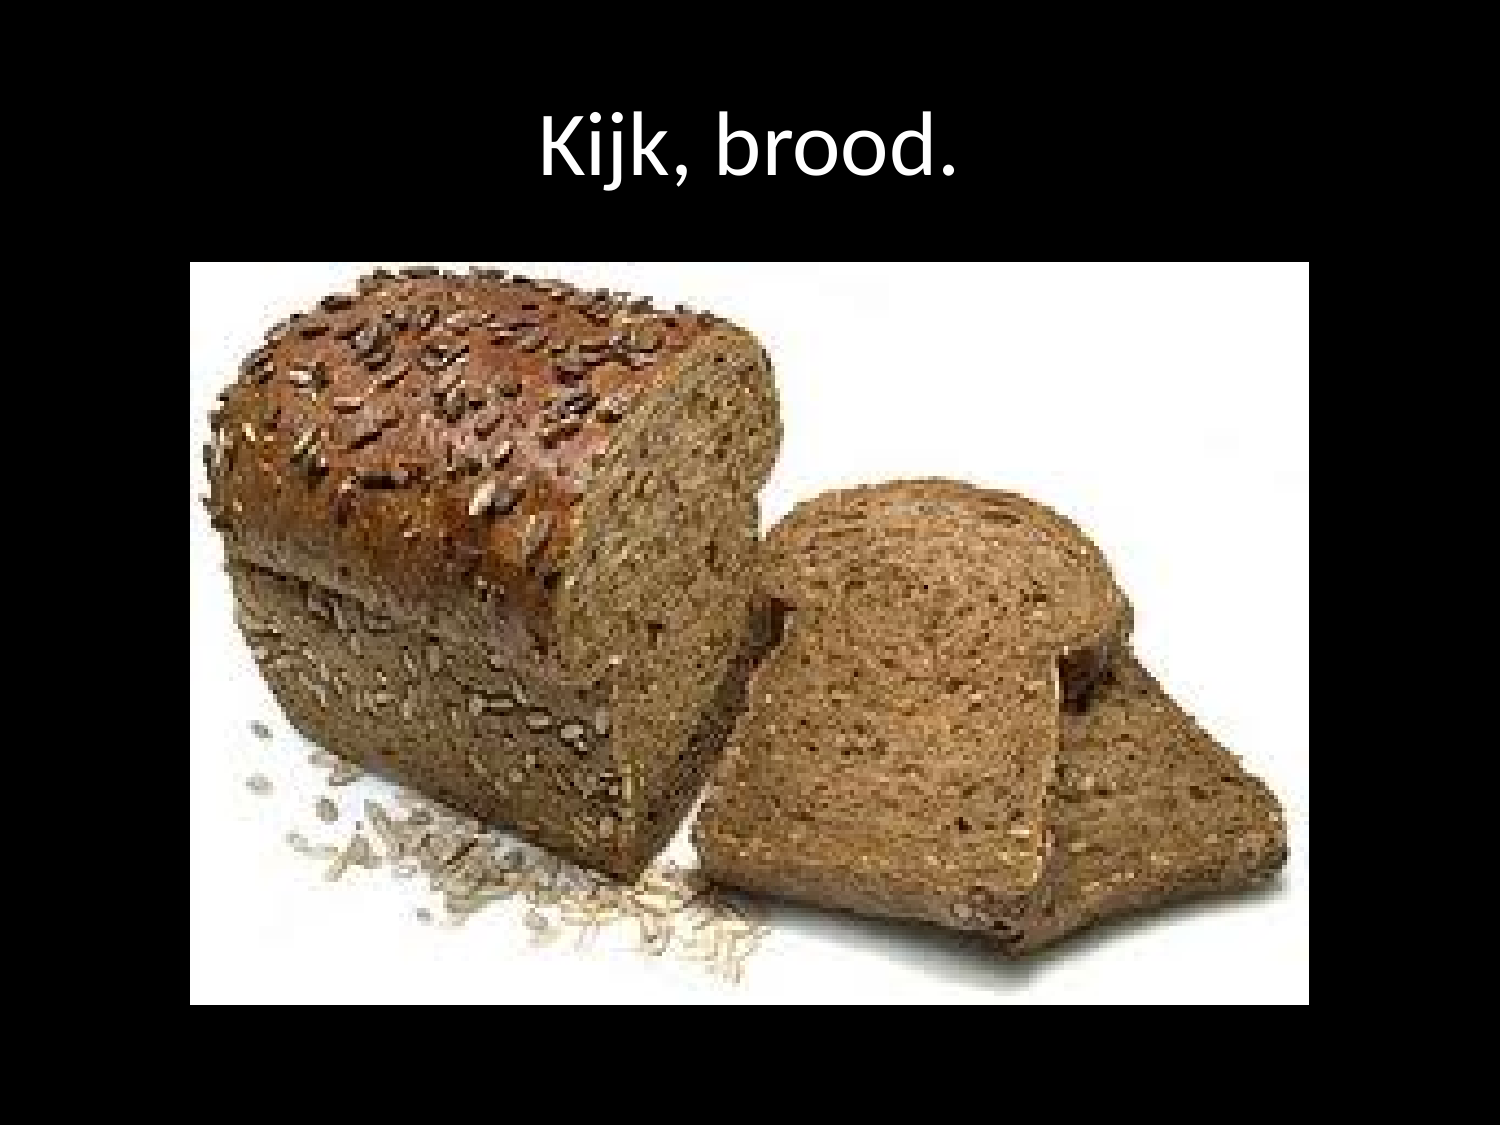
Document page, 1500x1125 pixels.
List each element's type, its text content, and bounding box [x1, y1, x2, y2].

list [74, 262, 1426, 1006]
title Kijk, brood. [75, 45, 1425, 233]
